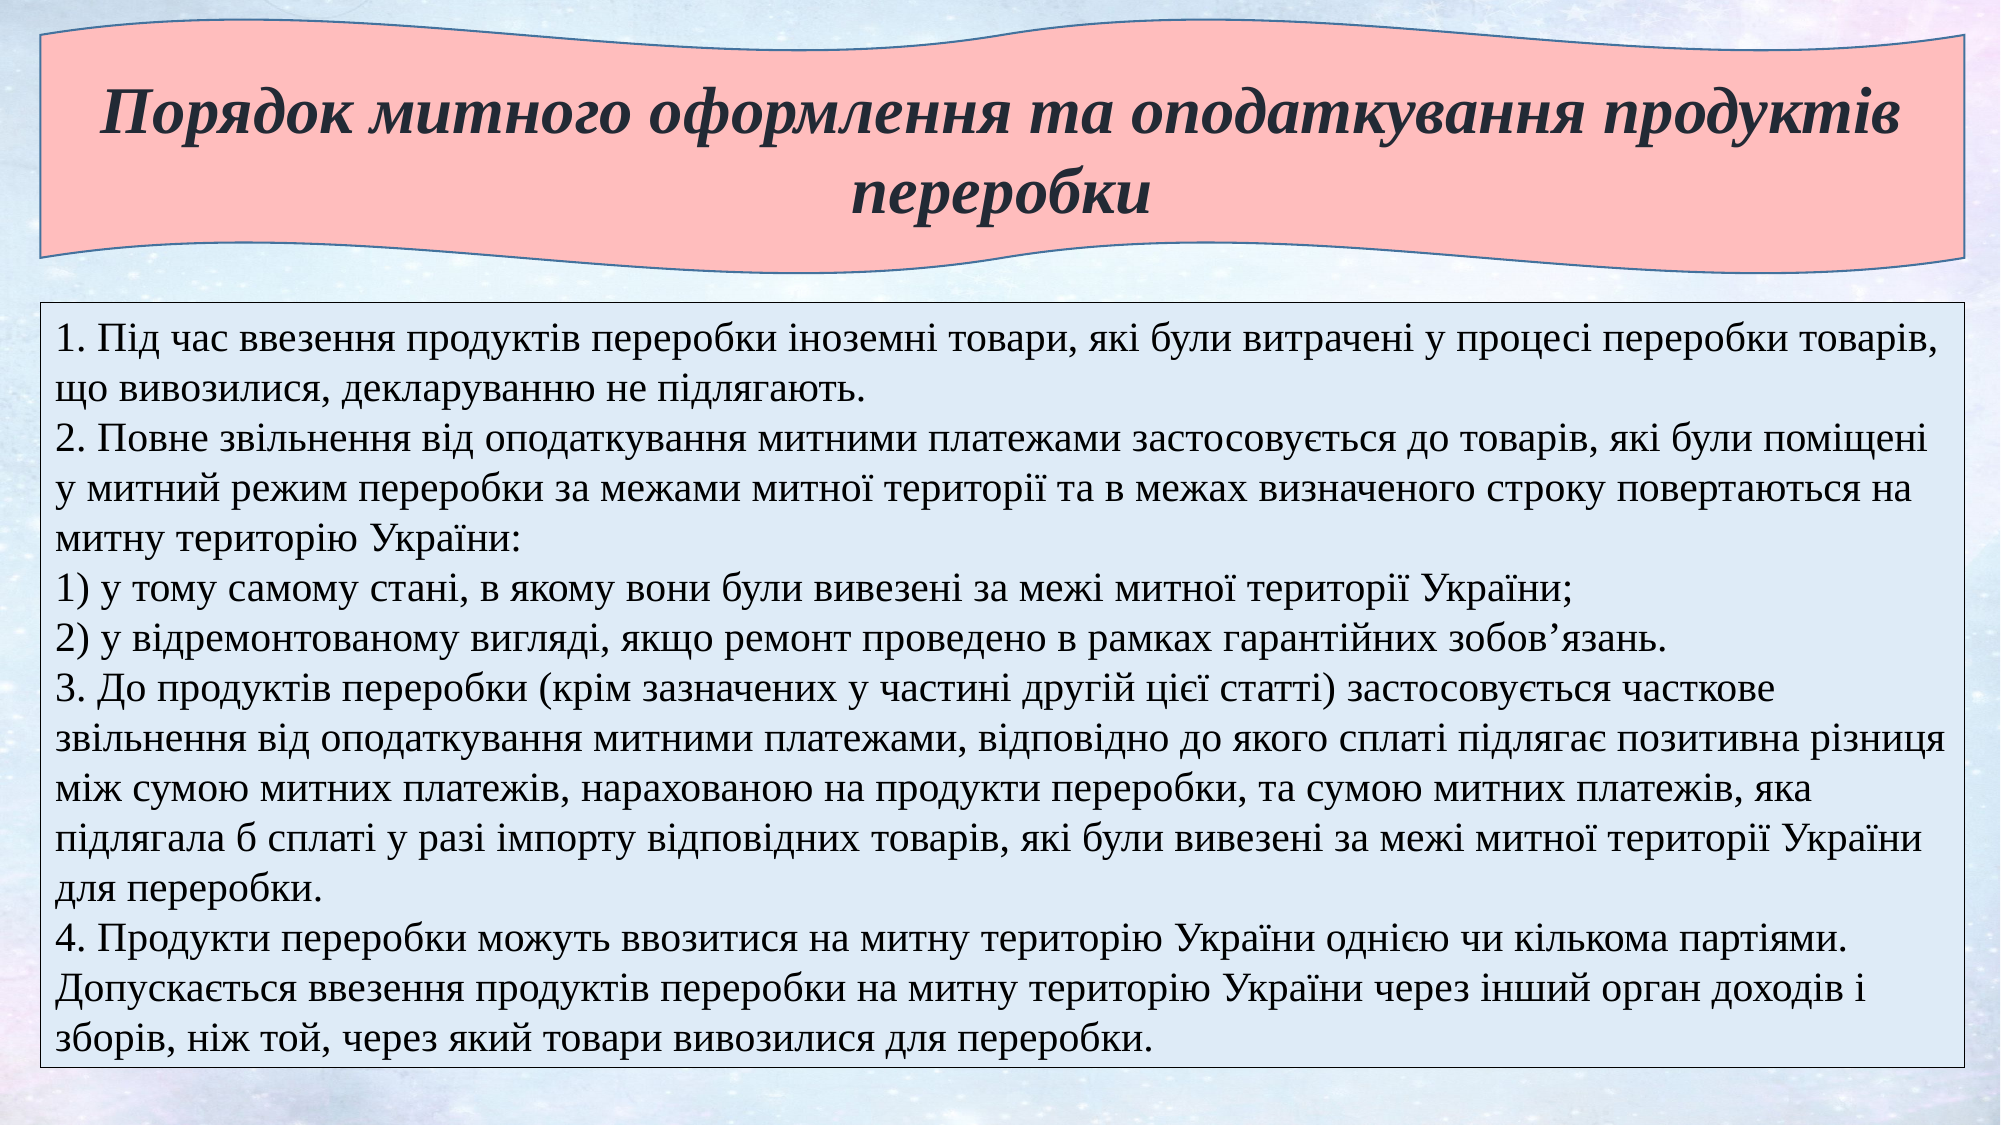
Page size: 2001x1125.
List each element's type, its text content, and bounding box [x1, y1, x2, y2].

picture [0, 0, 2001, 1125]
text_box 1. Під час ввезення продуктів переробки іноземні товари, які були витрачені у процесі переробки товарів, що вивозилися, декларуванню не підлягають. 2. Повне звільнення від оподаткування митними платежами застосовується до товарів, які були поміщені у митний режим переробки за межами митної території та в межах визначеного строку повертаються на митну територію України: 1) у тому самому стані, в якому вони були вивезені за межі митної території України; 2) у відремонтованому вигляді, якщо ремонт проведено в рамках гарантійних зобов’язань. 3. До продуктів переробки (крім зазначених у частині другій цієї статті) застосовується часткове звільнення від оподаткування митними платежами, відповідно до якого сплаті підлягає позитивна різниця між сумою митних платежів, нарахованою на продукти переробки, та сумою митних платежів, яка підлягала б сплаті у разі імпорту відповідних товарів, які були вивезені за межі митної території України для переробки. 4. Продукти переробки можуть ввозитися на митну територію України однією чи кількома партіями. Допускається ввезення продуктів переробки на митну територію України через інший орган доходів і зборів, ніж той, через який товари вивозилися для переробки. [40, 302, 1965, 1068]
text_box Порядок митного оформлення та оподаткування продуктів переробки [39, 18, 1966, 275]
